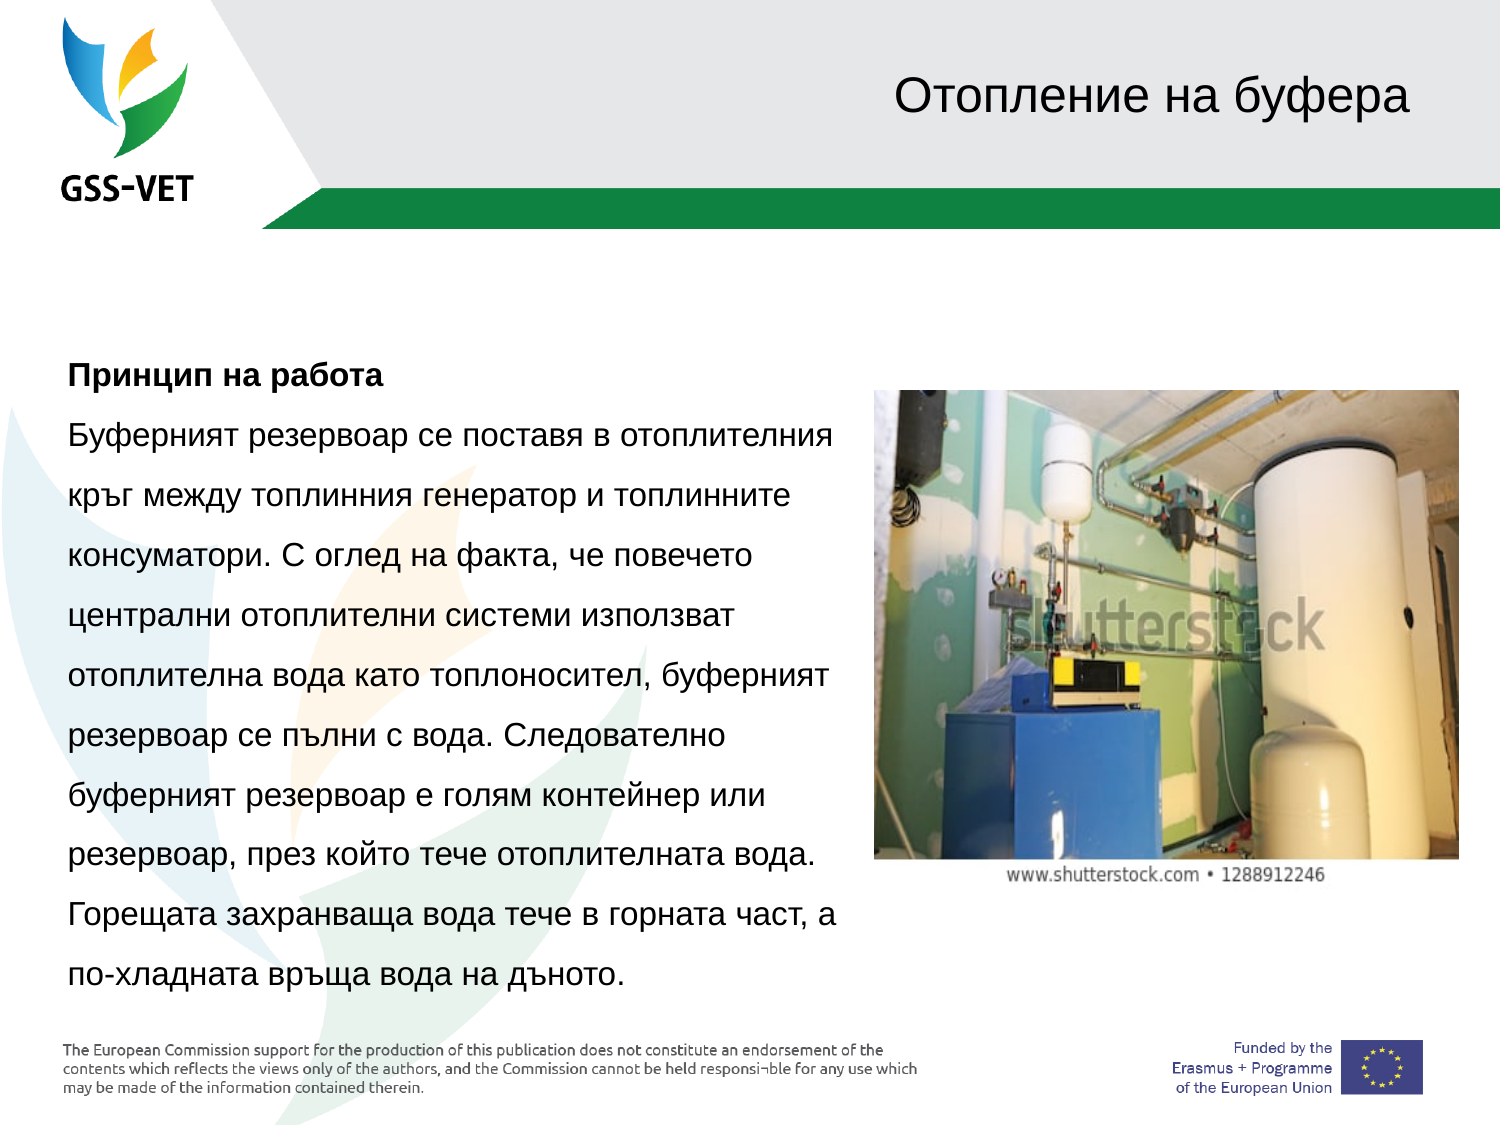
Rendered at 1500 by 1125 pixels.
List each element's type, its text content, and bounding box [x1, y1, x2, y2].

text_box Принцип на работа Буферният резервоар се поставя в отоплителния кръг между топлинния генератор и топлинните консуматори. С оглед на факта, че повечето централни отоплителни системи използват отоплителна вода като топлоносител, буферният резервоар се пълни с вода. Следователно буферният резервоар е голям контейнер или резервоар, през който тече отоплителната вода. Горещата захранваща вода тече в горната част, а по-хладната връща вода на дъното. [53, 326, 857, 1000]
title Отопление на буфера [324, 0, 1425, 185]
picture [0, 0, 1500, 1125]
